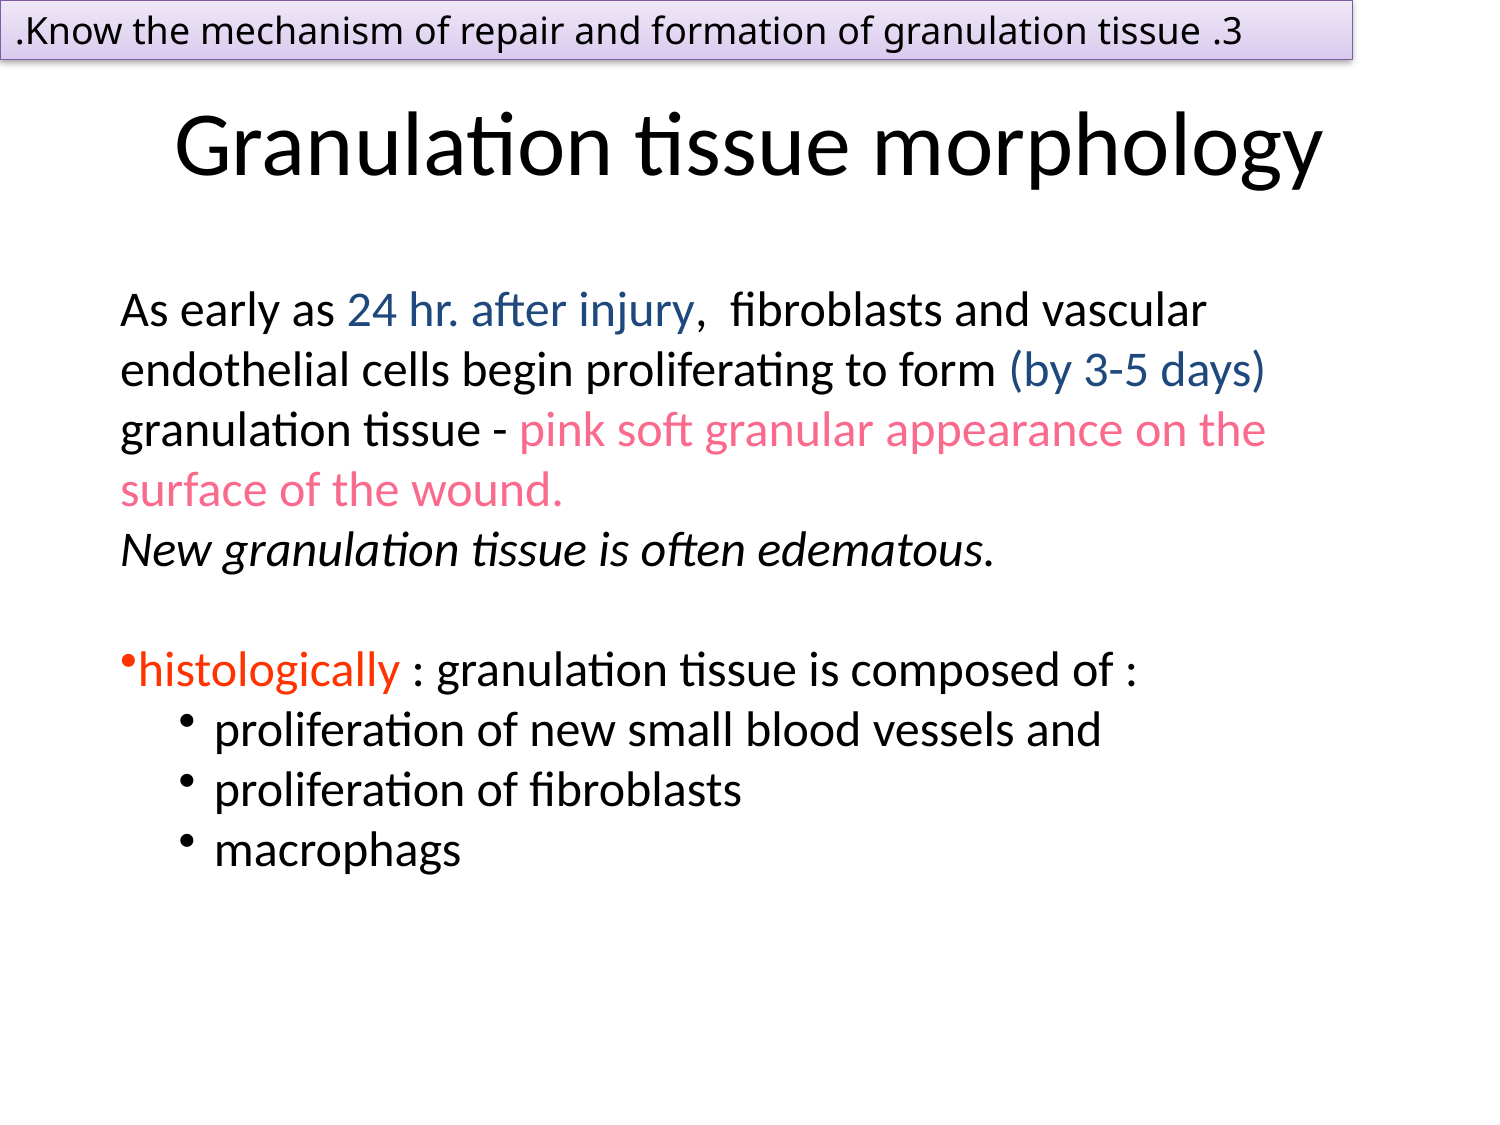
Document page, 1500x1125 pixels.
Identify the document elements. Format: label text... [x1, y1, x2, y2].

title Granulation tissue morphology [75, 45, 1425, 233]
text_box 3. Know the mechanism of repair and formation of granulation tissue. [0, 0, 1353, 60]
text_box As early as 24 hr. after injury, fibroblasts and vascular endothelial cells begin proliferating to form (by 3-5 days) granulation tissue - pink soft granular appearance on the surface of the wound. New granulation tissue is often edematous. histologically : granulation tissue is composed of : proliferation of new small blood vessels and proliferation of fibroblasts macrophags [105, 269, 1381, 1030]
